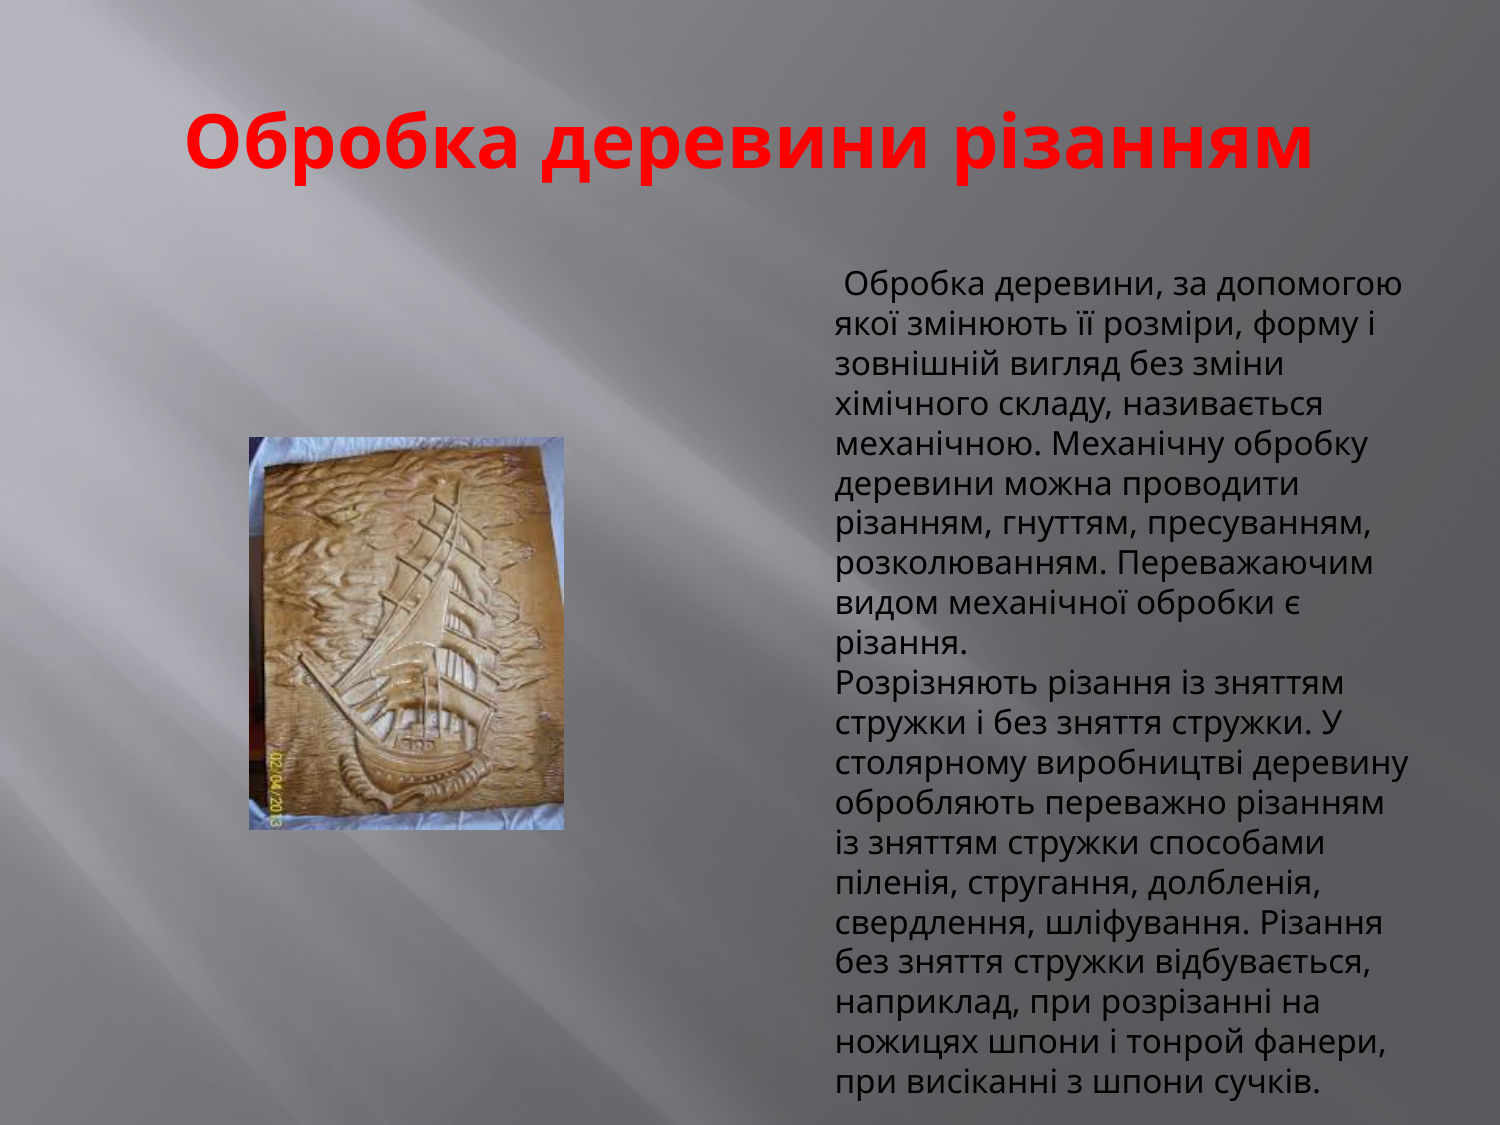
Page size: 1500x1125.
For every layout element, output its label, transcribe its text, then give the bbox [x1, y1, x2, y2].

title Обробка деревини різанням [75, 45, 1425, 233]
list Обробка деревини, за допомогою якої змінюють її розміри, форму і зовнішній вигляд без зміни хімічного складу, називається механічною. Механічну обробку деревини можна проводити різанням, гнуттям, пресуванням, розколюванням. Переважаючим видом механічної обробки є різання. Розрізняють різання із зняттям стружки і без зняття стружки. У столярному виробництві деревину обробляють переважно різанням із зняттям стружки способами піленія, стругання, долбленія, свердлення, шліфування. Різання без зняття стружки відбувається, наприклад, при розрізанні на ножицях шпони і тонрой фанери, при висіканні з шпони сучків. [797, 208, 1425, 1071]
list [248, 437, 564, 831]
